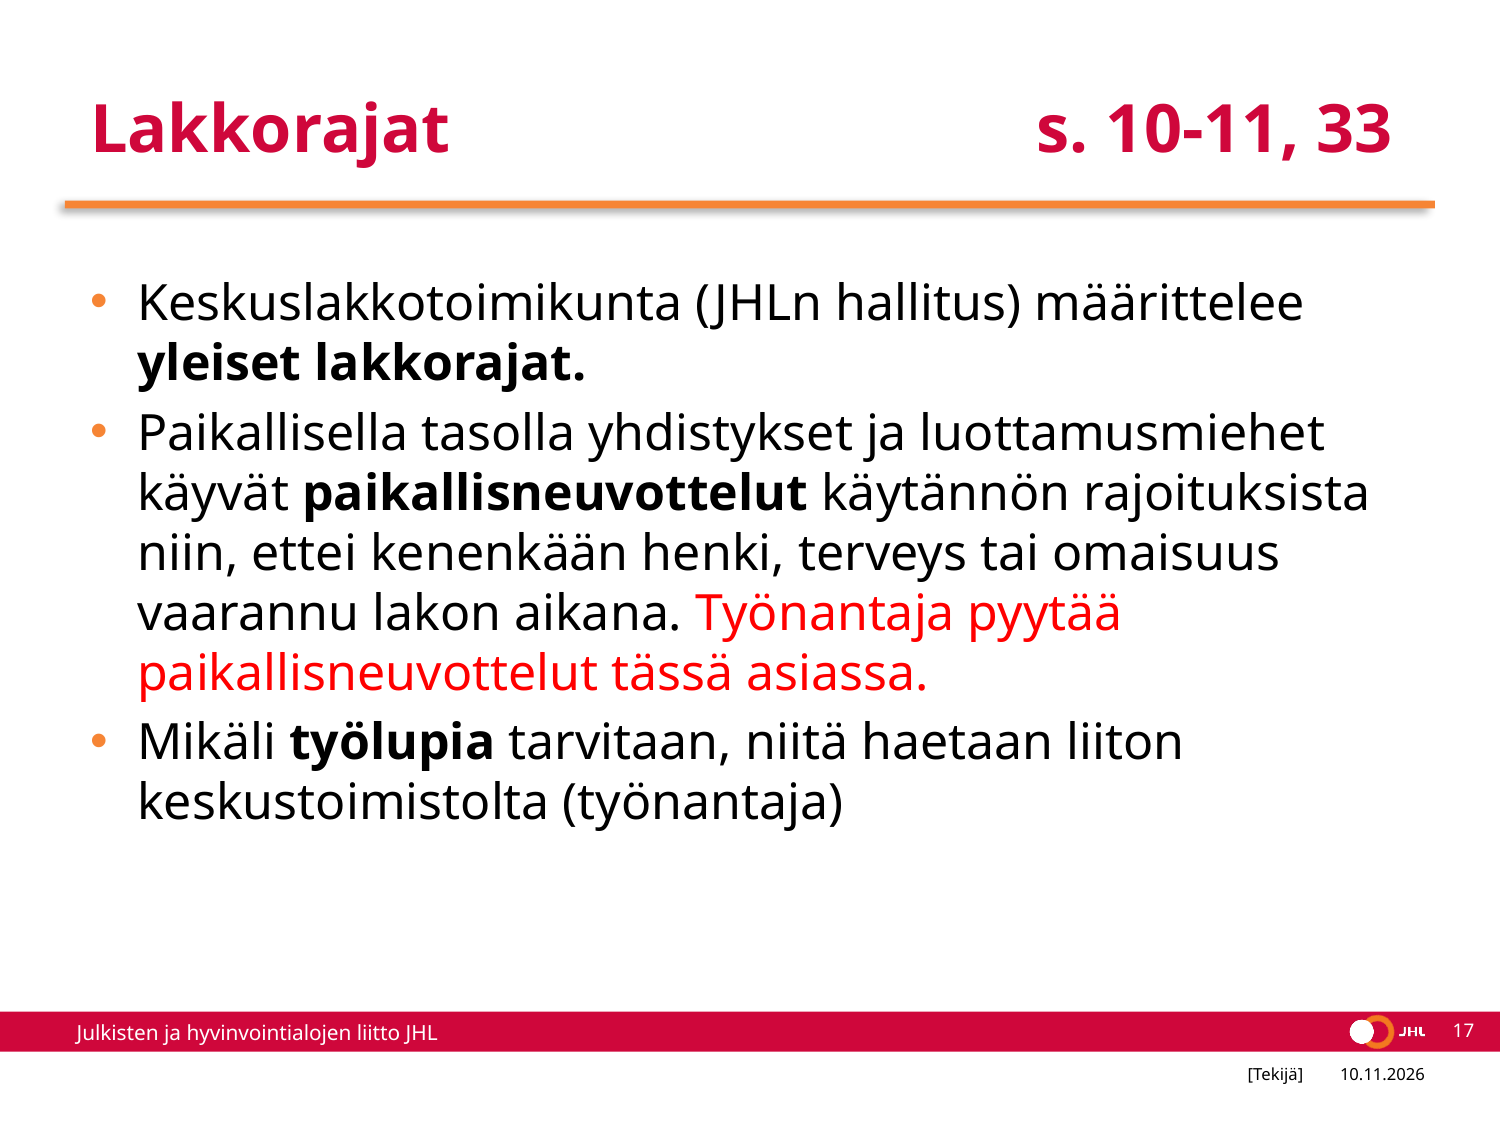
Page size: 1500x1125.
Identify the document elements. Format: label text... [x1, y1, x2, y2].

slide_number 17 [1431, 1011, 1496, 1047]
title Lakkorajat s. 10-11, 33 [75, 32, 1425, 220]
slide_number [1319, 1056, 1425, 1092]
list Keskuslakkotoimikunta (JHLn hallitus) määrittelee yleiset lakkorajat. Paikallisella tasolla yhdistykset ja luottamusmiehet käyvät paikallisneuvottelut käytännön rajoituksista niin, ettei kenenkään henki, terveys tai omaisuus vaarannu lakon aikana. Työnantaja pyytää paikallisneuvottelut tässä asiassa. Mikäli työlupia tarvitaan, niitä haetaan liiton keskustoimistolta (työnantaja) [75, 262, 1425, 1005]
footer [Tekijä] [843, 1056, 1319, 1092]
picture [1349, 1011, 1425, 1052]
